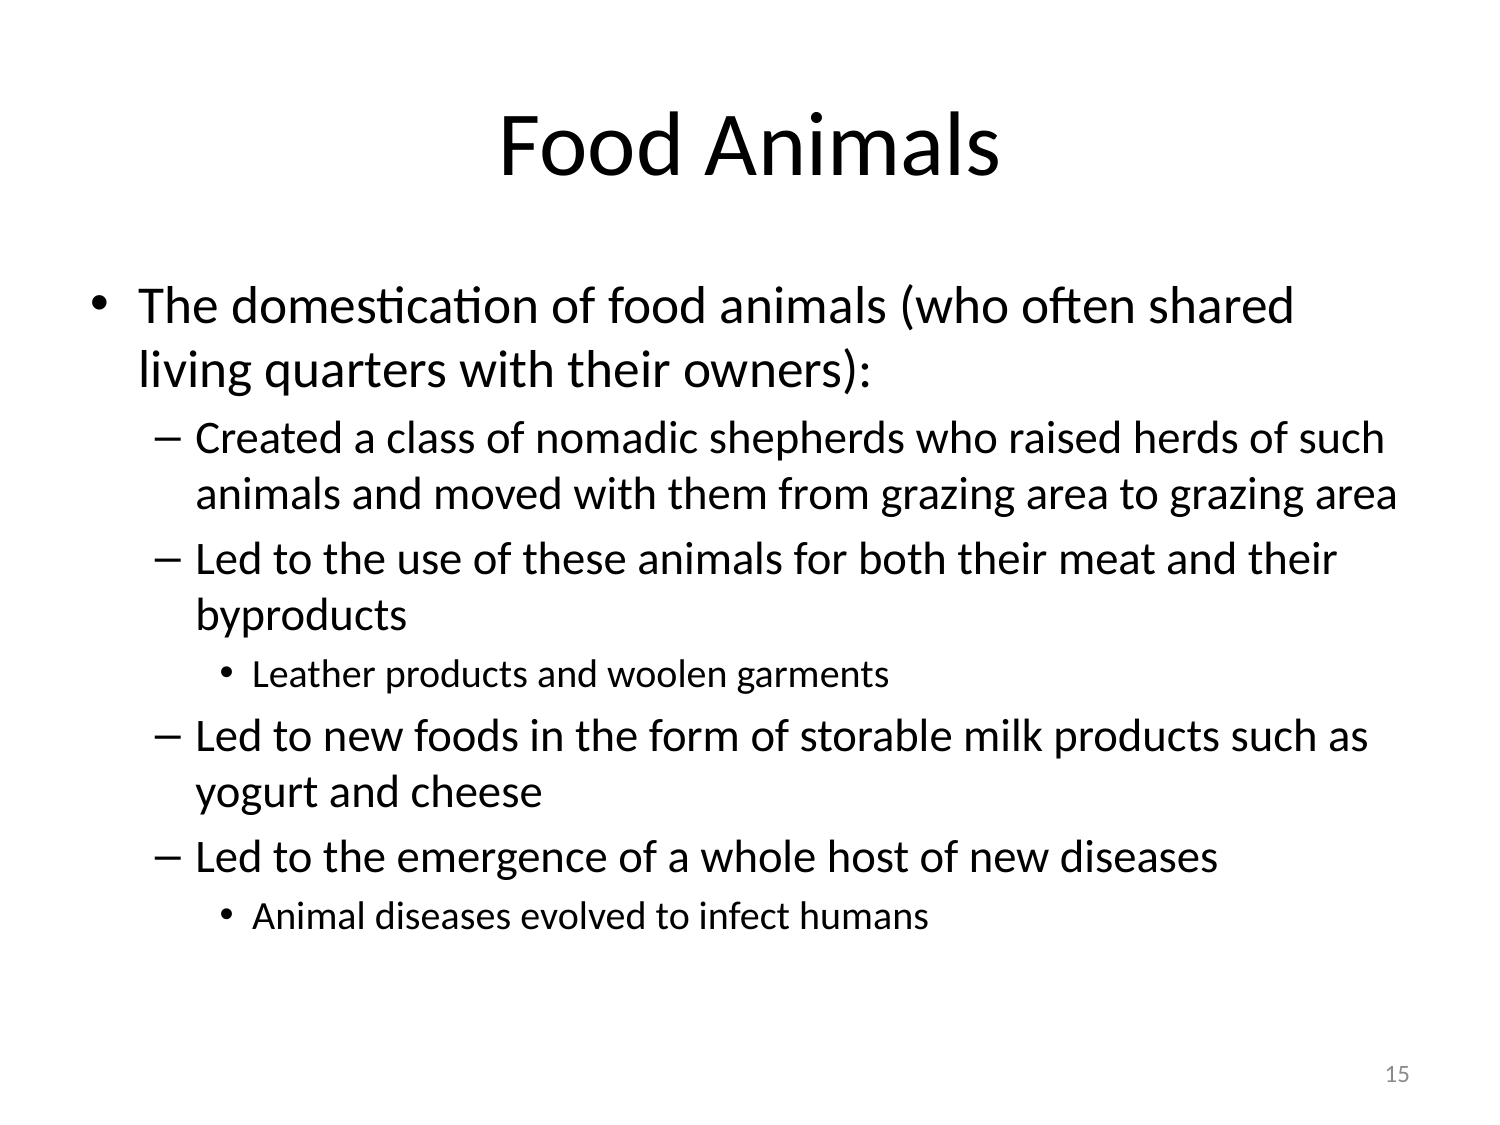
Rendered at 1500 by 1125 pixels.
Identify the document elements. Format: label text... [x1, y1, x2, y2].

title Food Animals [75, 45, 1425, 233]
list The domestication of food animals (who often shared living quarters with their owners): Created a class of nomadic shepherds who raised herds of such animals and moved with them from grazing area to grazing area Led to the use of these animals for both their meat and their byproducts Leather products and woolen garments Led to new foods in the form of storable milk products such as yogurt and cheese Led to the emergence of a whole host of new diseases Animal diseases evolved to infect humans [75, 262, 1425, 1005]
slide_number 15 [1074, 1042, 1425, 1103]
